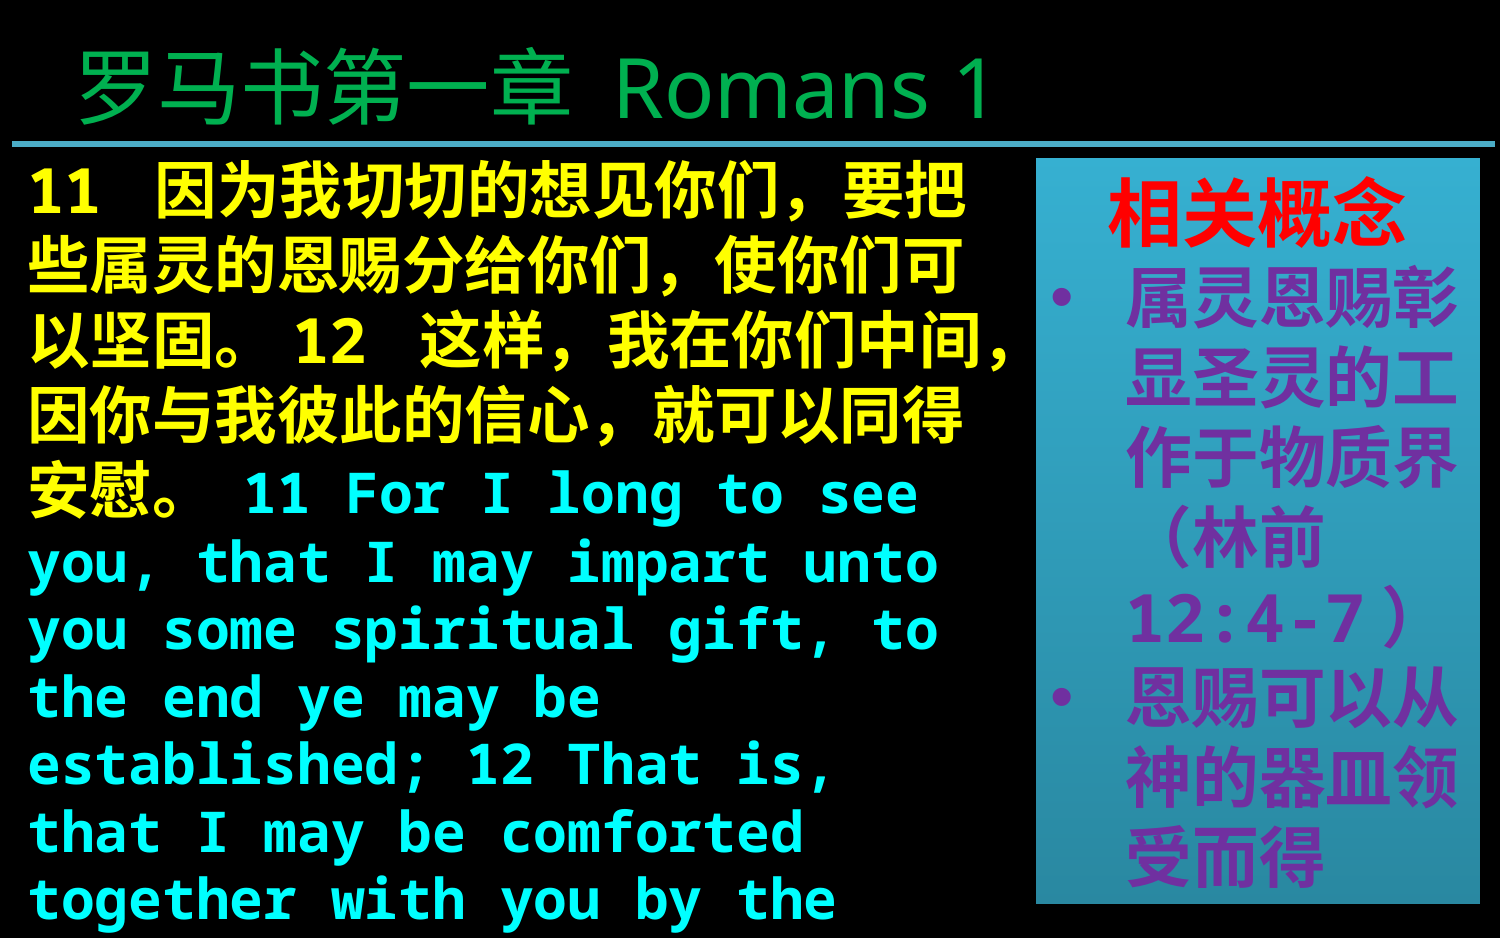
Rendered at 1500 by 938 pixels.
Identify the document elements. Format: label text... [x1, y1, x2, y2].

text_box 罗马书第一章 Romans 1 [59, 27, 1015, 143]
text_box 11 因为我切切的想见你们，要把些属灵的恩赐分给你们，使你们可以坚固。12 这样，我在你们中间，因你与我彼此的信心，就可以同得安慰。 11 For I long to see you, that I may impart unto you some spiritual gift, to the end ye may be established; 12 That is, that I may be comforted together with you by the mutual faith both of you and me. [12, 154, 1016, 938]
text_box 相关概念 属灵恩赐彰显圣灵的工作于物质界（林前12:4-7） 恩赐可以从神的器皿领受而得 [1036, 158, 1480, 904]
